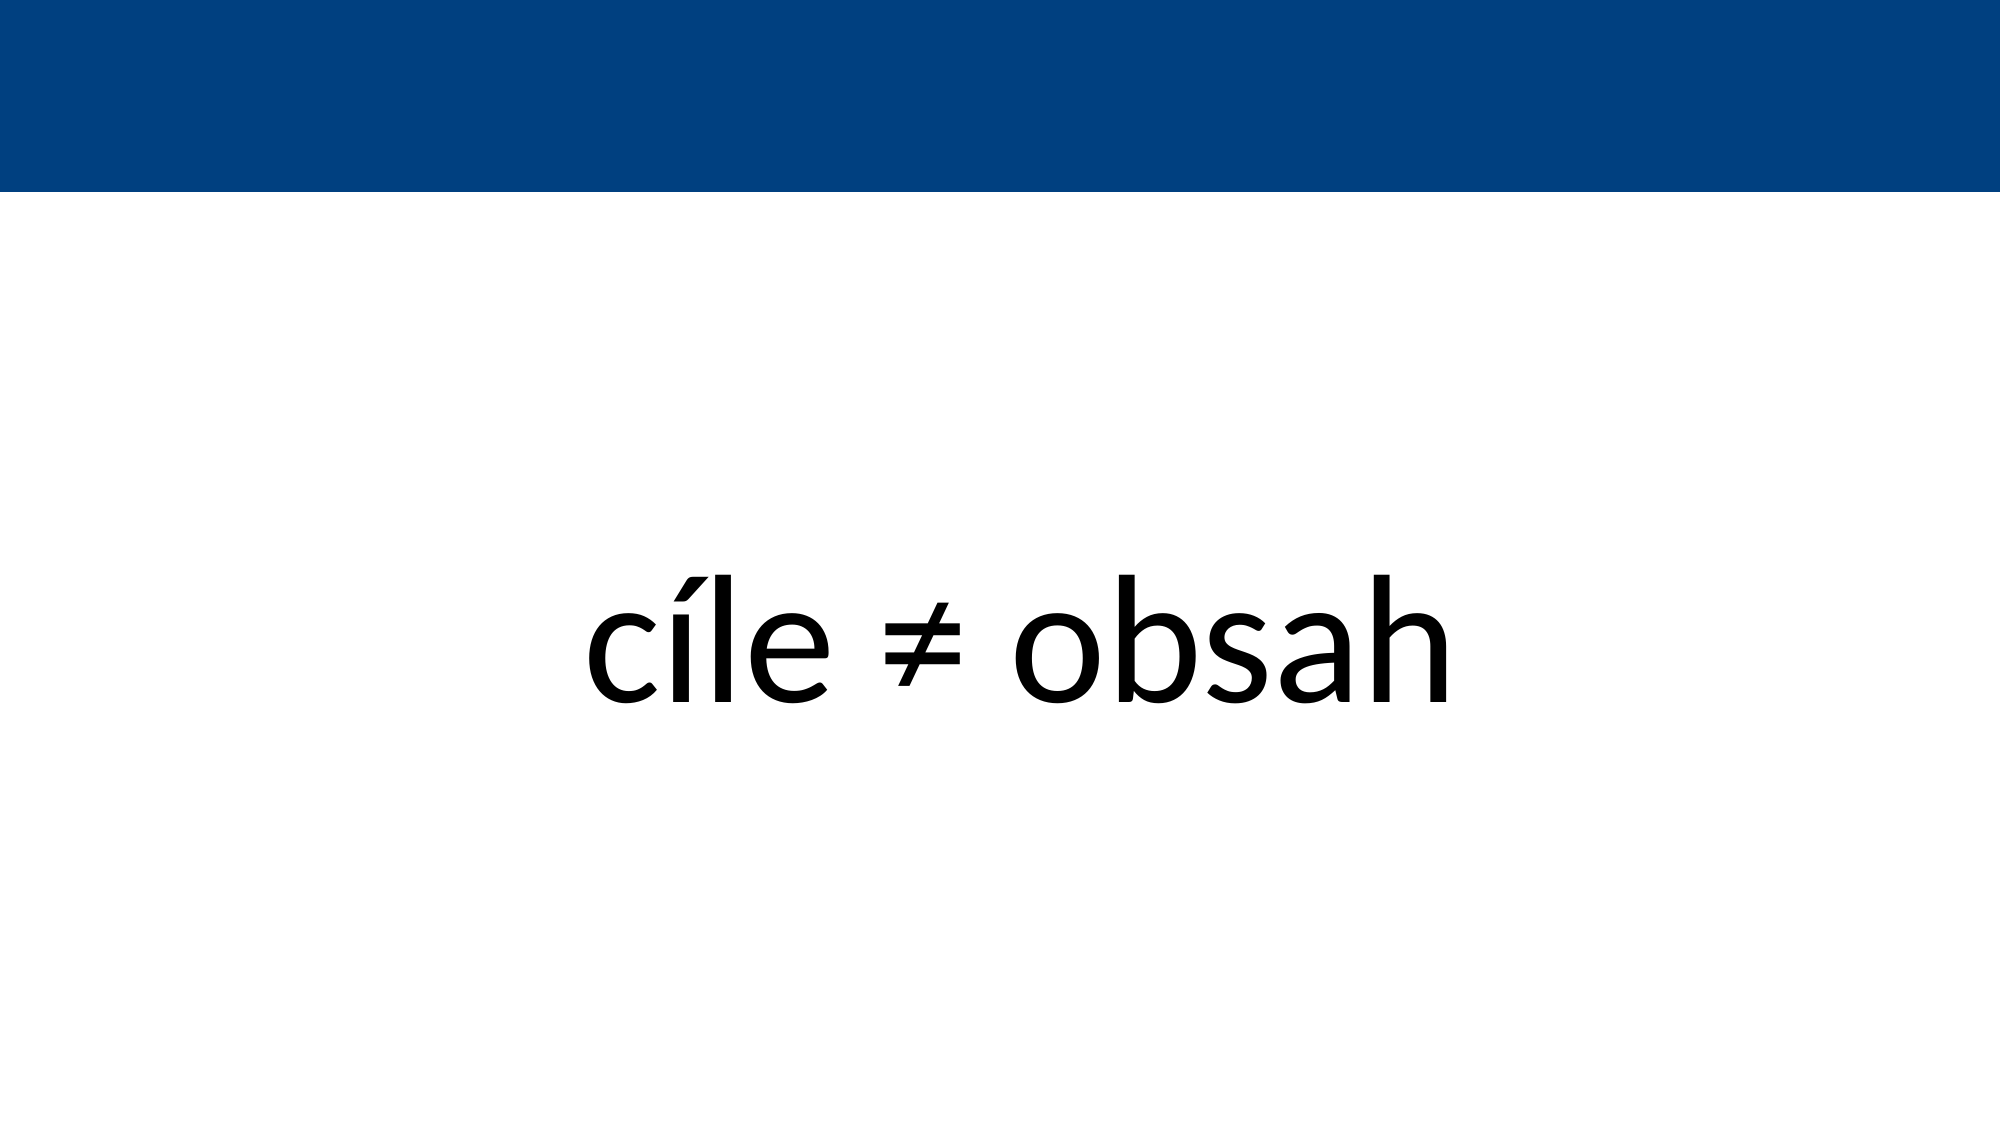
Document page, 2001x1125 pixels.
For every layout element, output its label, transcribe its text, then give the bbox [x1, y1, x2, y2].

text_box cíle ≠ obsah [70, 401, 1971, 1083]
text_box [0, 0, 2000, 192]
